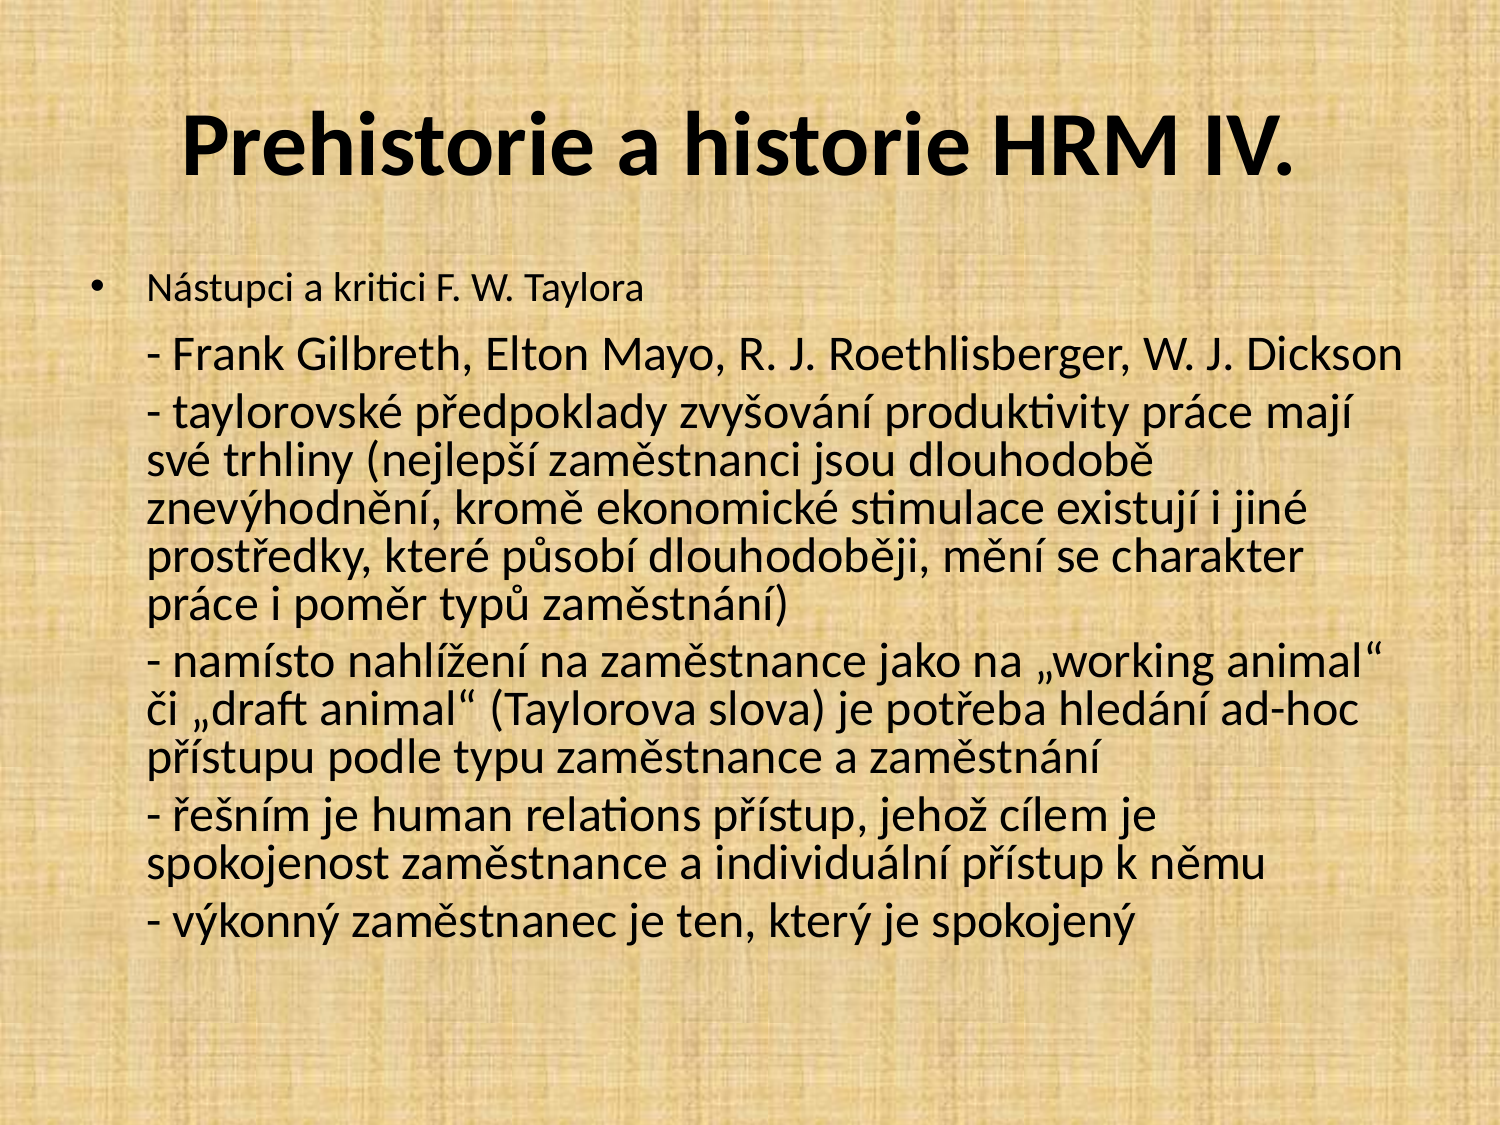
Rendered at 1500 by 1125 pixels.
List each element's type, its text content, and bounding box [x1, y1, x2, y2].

title Prehistorie a historie HRM IV. [74, 44, 1426, 233]
picture [0, 0, 1500, 1125]
list Nástupci a kritici F. W. Taylora - Frank Gilbreth, Elton Mayo, R. J. Roethlisberger, W. J. Dickson - taylorovské předpoklady zvyšování produktivity práce mají své trhliny (nejlepší zaměstnanci jsou dlouhodobě znevýhodnění, kromě ekonomické stimulace existují i jiné prostředky, které působí dlouhodoběji, mění se charakter práce i poměr typů zaměstnání) - namísto nahlížení na zaměstnance jako na „working animal“ či „draft animal“ (Taylorova slova) je potřeba hledání ad-hoc přístupu podle typu zaměstnance a zaměstnání - řešním je human relations přístup, jehož cílem je spokojenost zaměstnance a individuální přístup k němu - výkonný zaměstnanec je ten, který je spokojený [74, 262, 1426, 1059]
